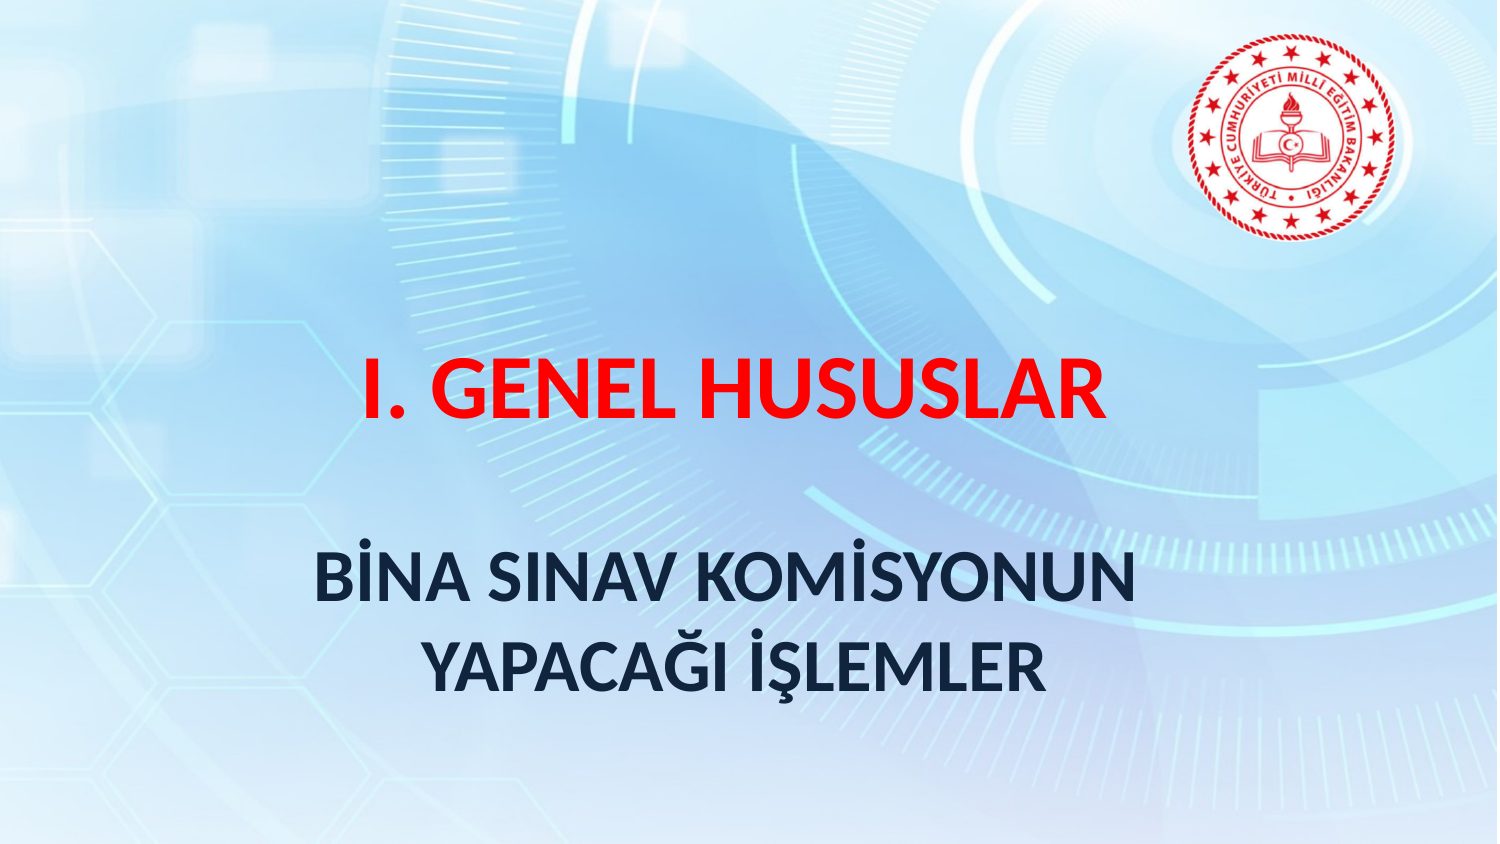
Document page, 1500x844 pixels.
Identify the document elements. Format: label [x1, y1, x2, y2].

picture [1186, 32, 1397, 243]
list [0, 0, 1498, 844]
